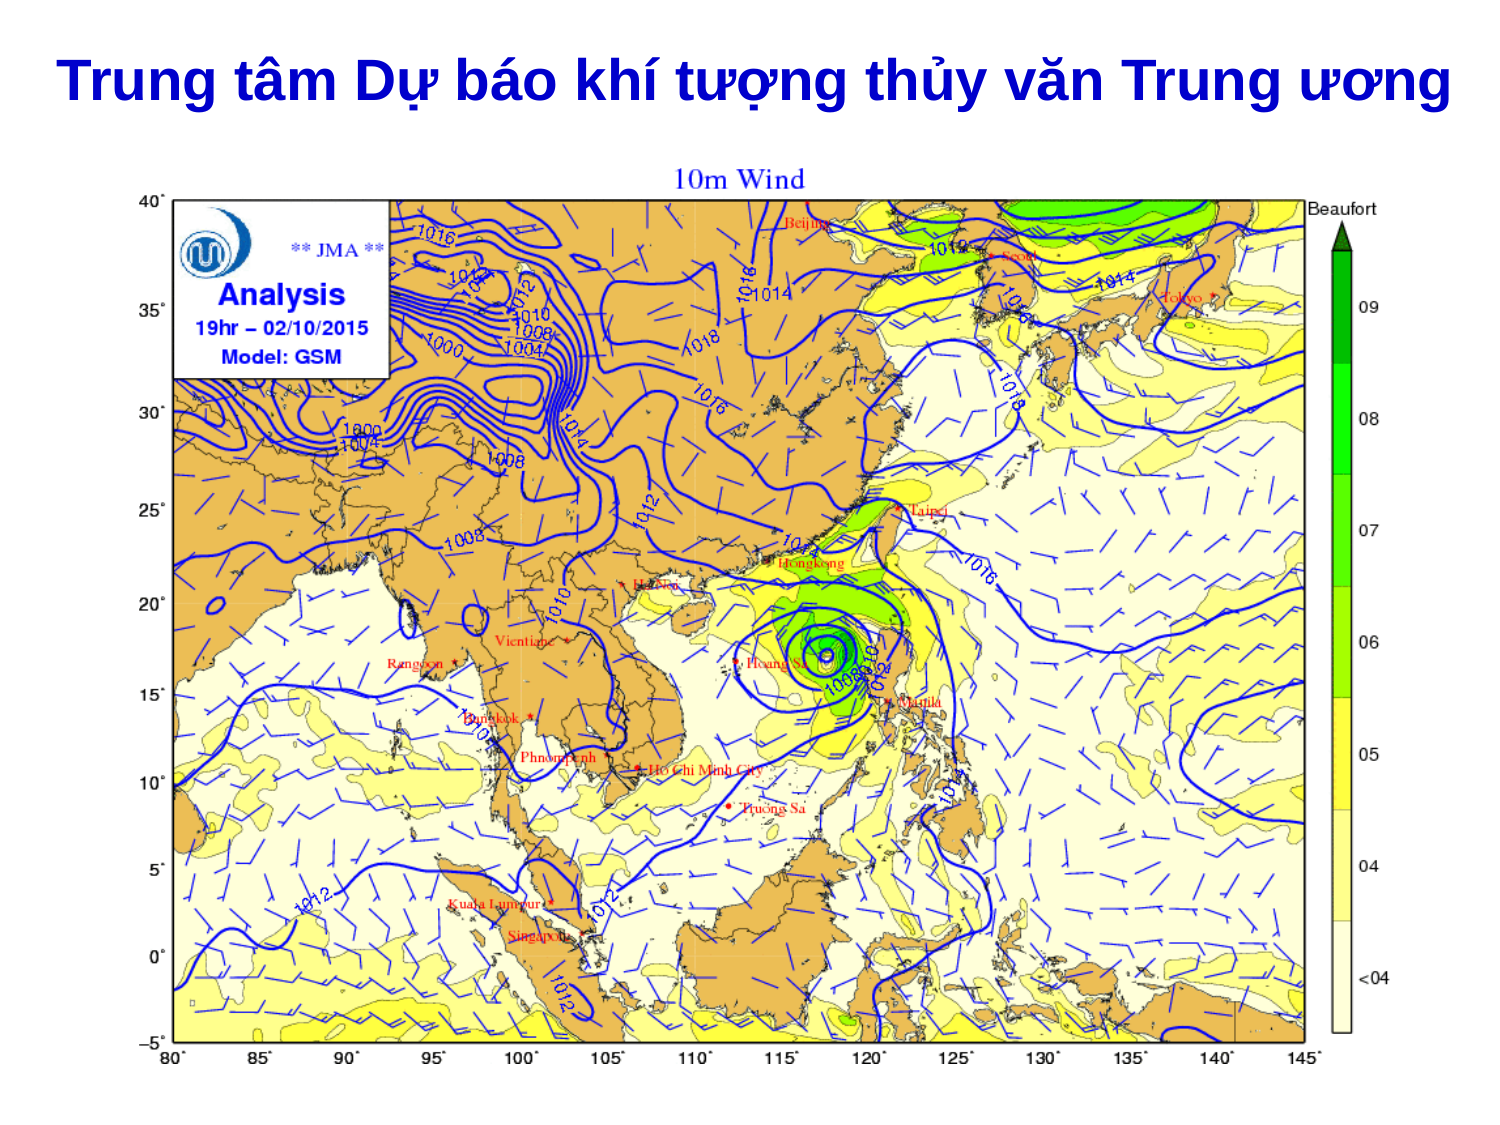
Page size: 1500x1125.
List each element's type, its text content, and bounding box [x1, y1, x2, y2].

picture [139, 167, 1390, 1064]
text_box Trung tâm Dự báo khí tượng thủy văn Trung ương [33, 25, 1478, 128]
